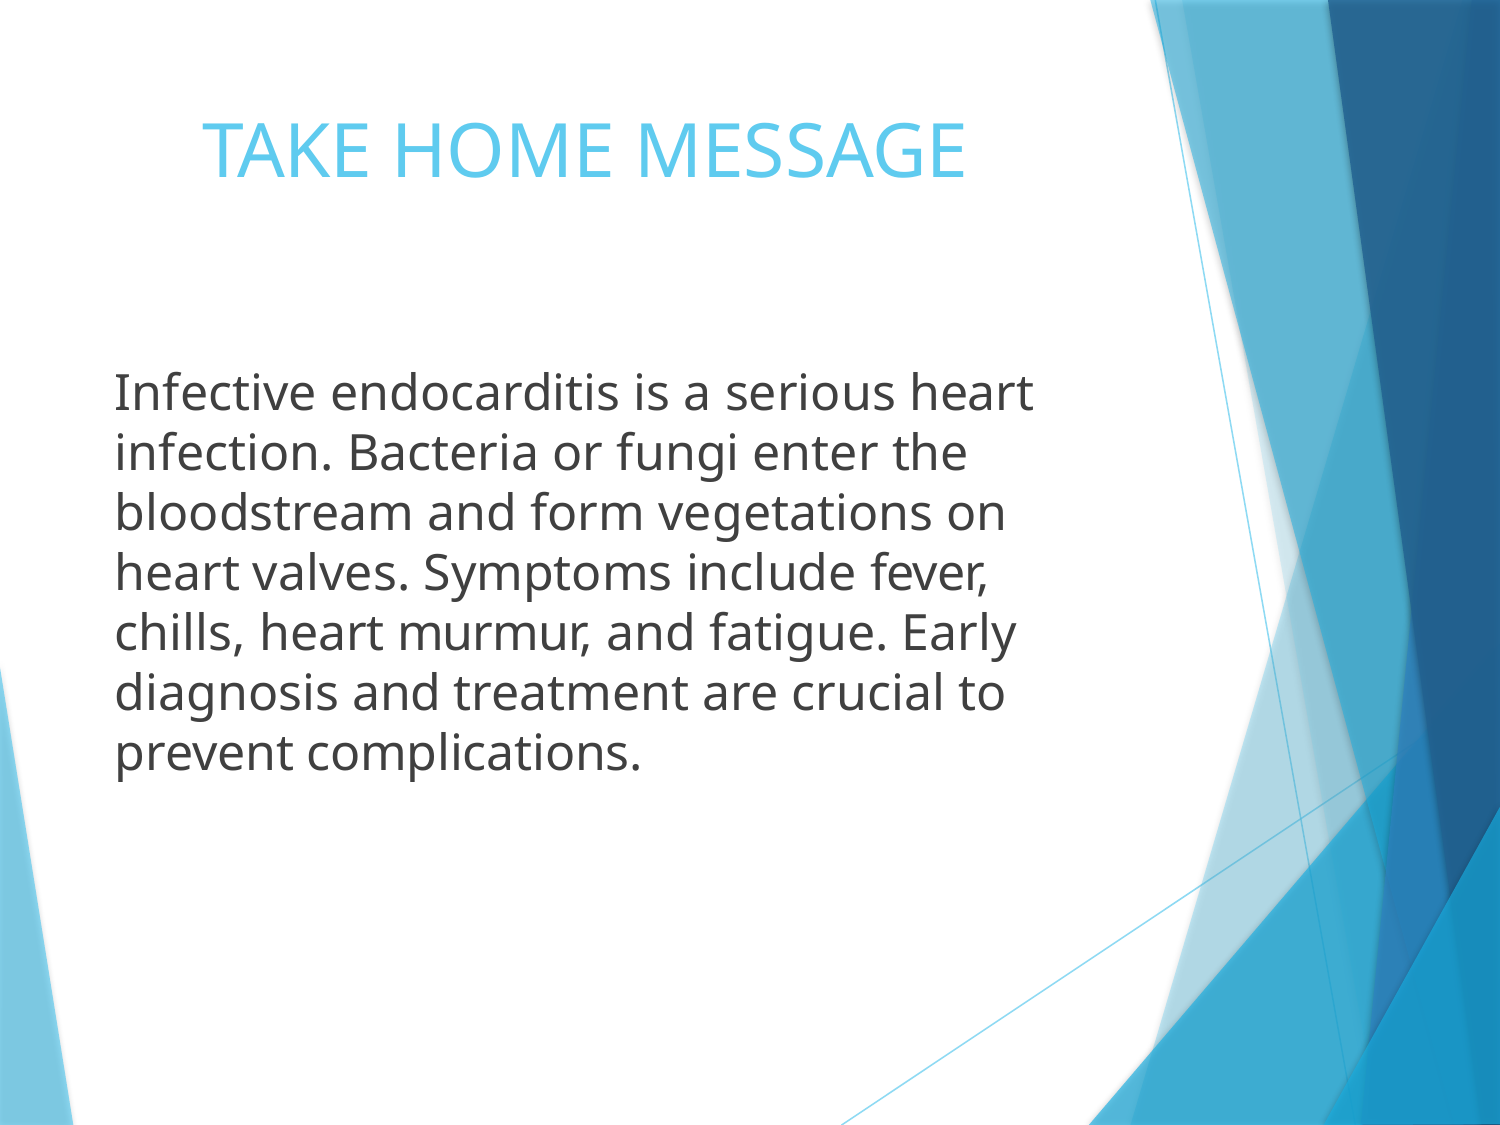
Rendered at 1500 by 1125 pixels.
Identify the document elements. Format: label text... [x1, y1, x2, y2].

title TAKE HOME MESSAGE [99, 99, 1142, 290]
text_box Infective endocarditis is a serious heart infection. Bacteria or fungi enter the bloodstream and form vegetations on heart valves. Symptoms include fever, chills, heart murmur, and fatigue. Early diagnosis and treatment are crucial to prevent complications. [112, 358, 1123, 781]
